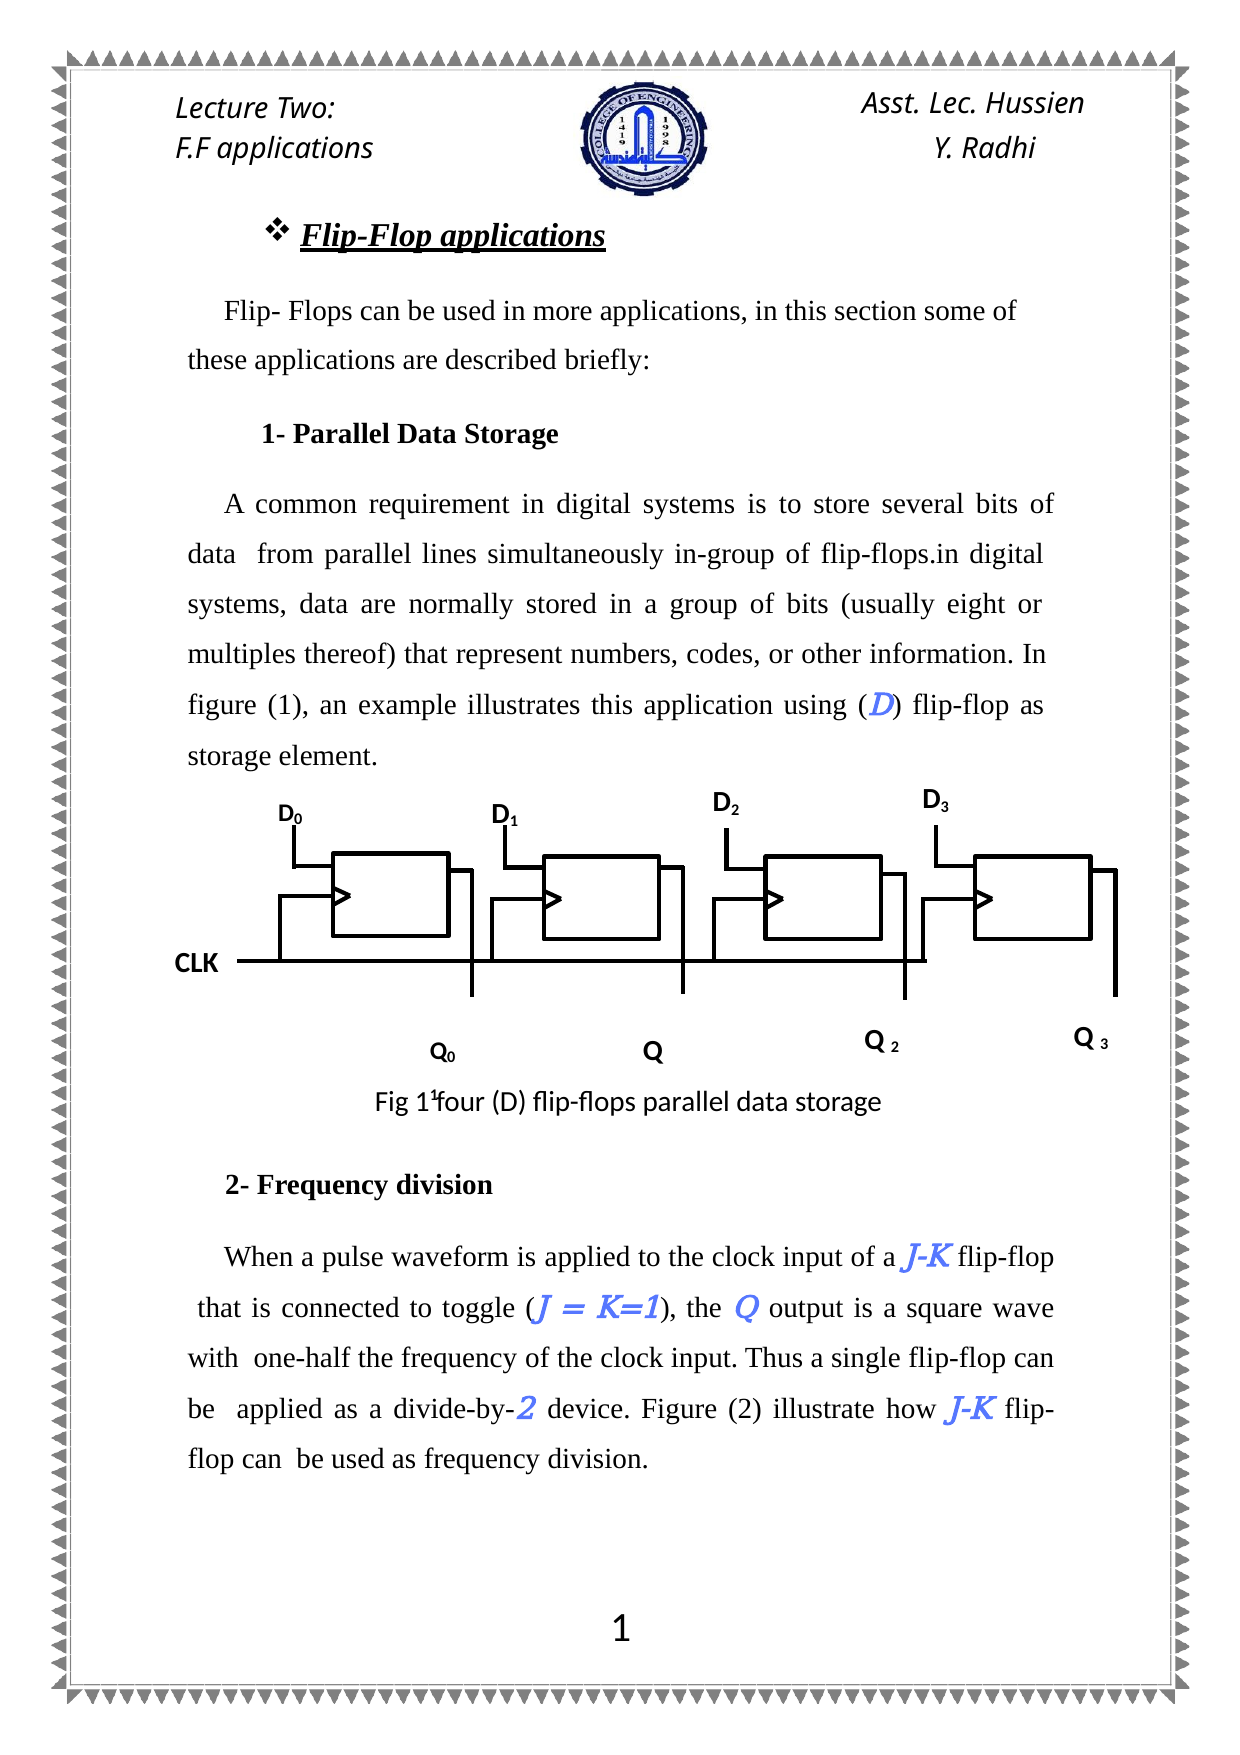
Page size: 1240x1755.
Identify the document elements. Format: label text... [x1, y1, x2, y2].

text_box [51, 49, 1190, 1704]
slide_number 5 [605, 1607, 636, 1755]
